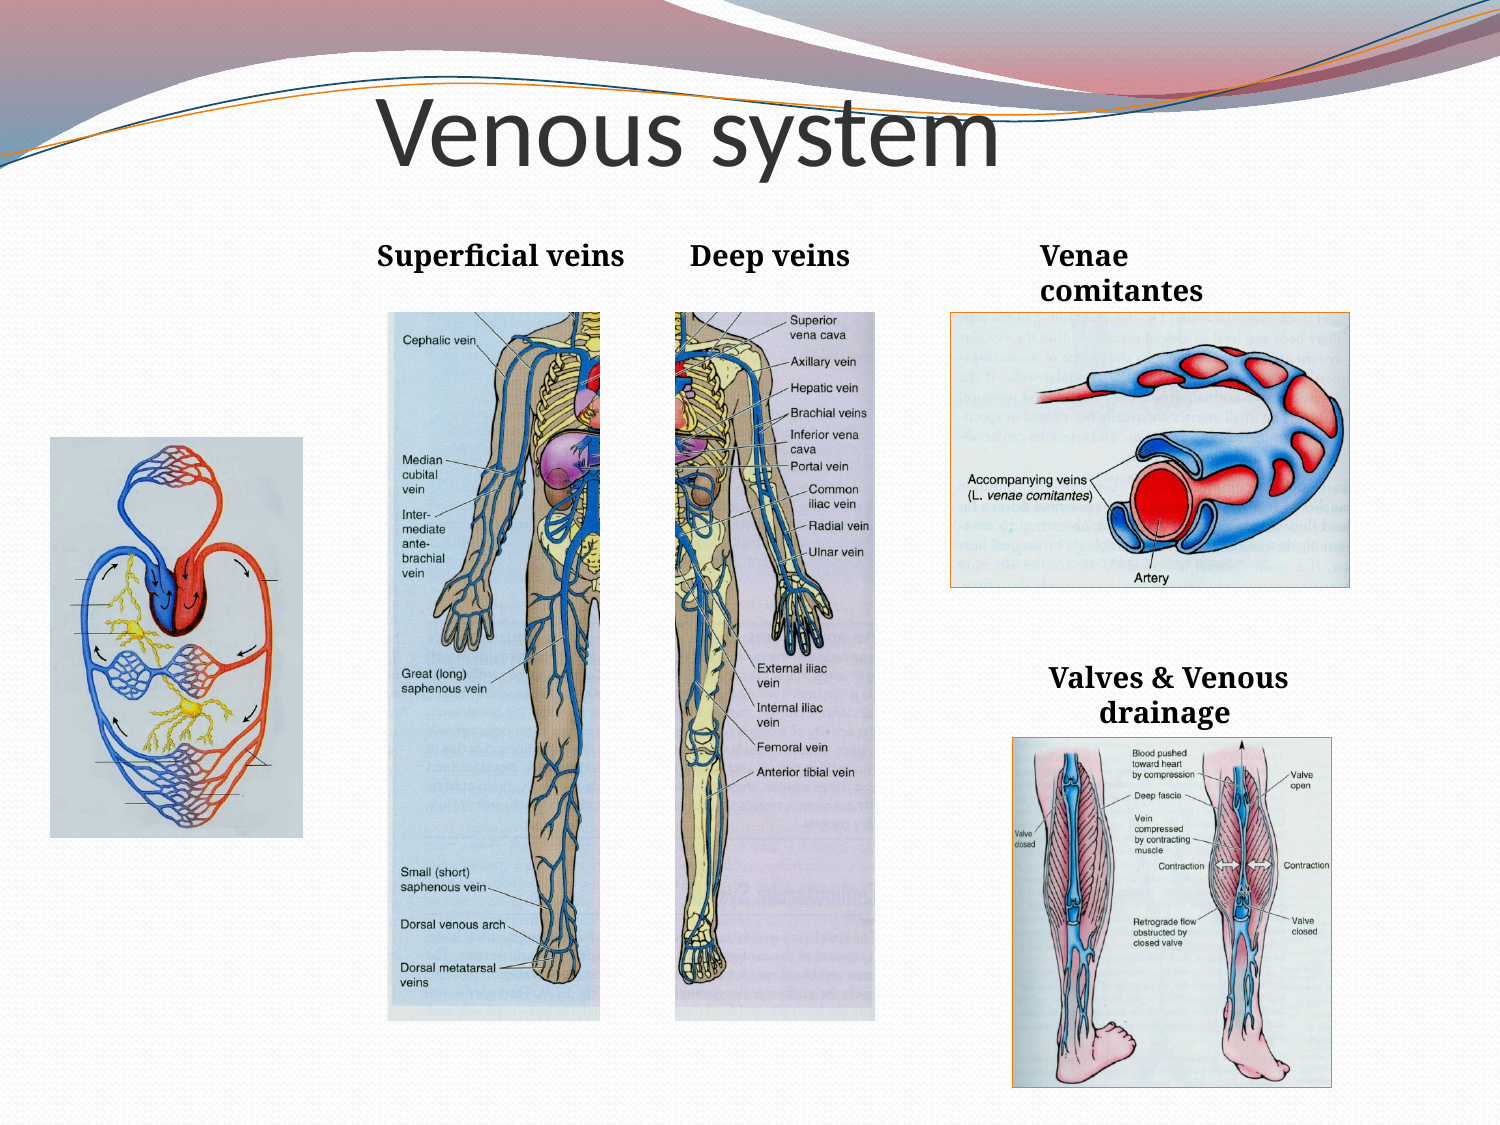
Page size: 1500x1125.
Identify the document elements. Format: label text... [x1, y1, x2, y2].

text_box Deep veins [674, 230, 900, 280]
picture [674, 312, 876, 1021]
picture [1012, 737, 1332, 1088]
text_box Superficial veins [362, 229, 650, 280]
picture [387, 312, 601, 1021]
text_box Valves & Venous drainage [1024, 651, 1313, 736]
picture [49, 437, 303, 838]
picture [949, 312, 1351, 588]
title Venous system [375, 0, 1150, 188]
text_box Venae comitantes [1024, 229, 1313, 311]
